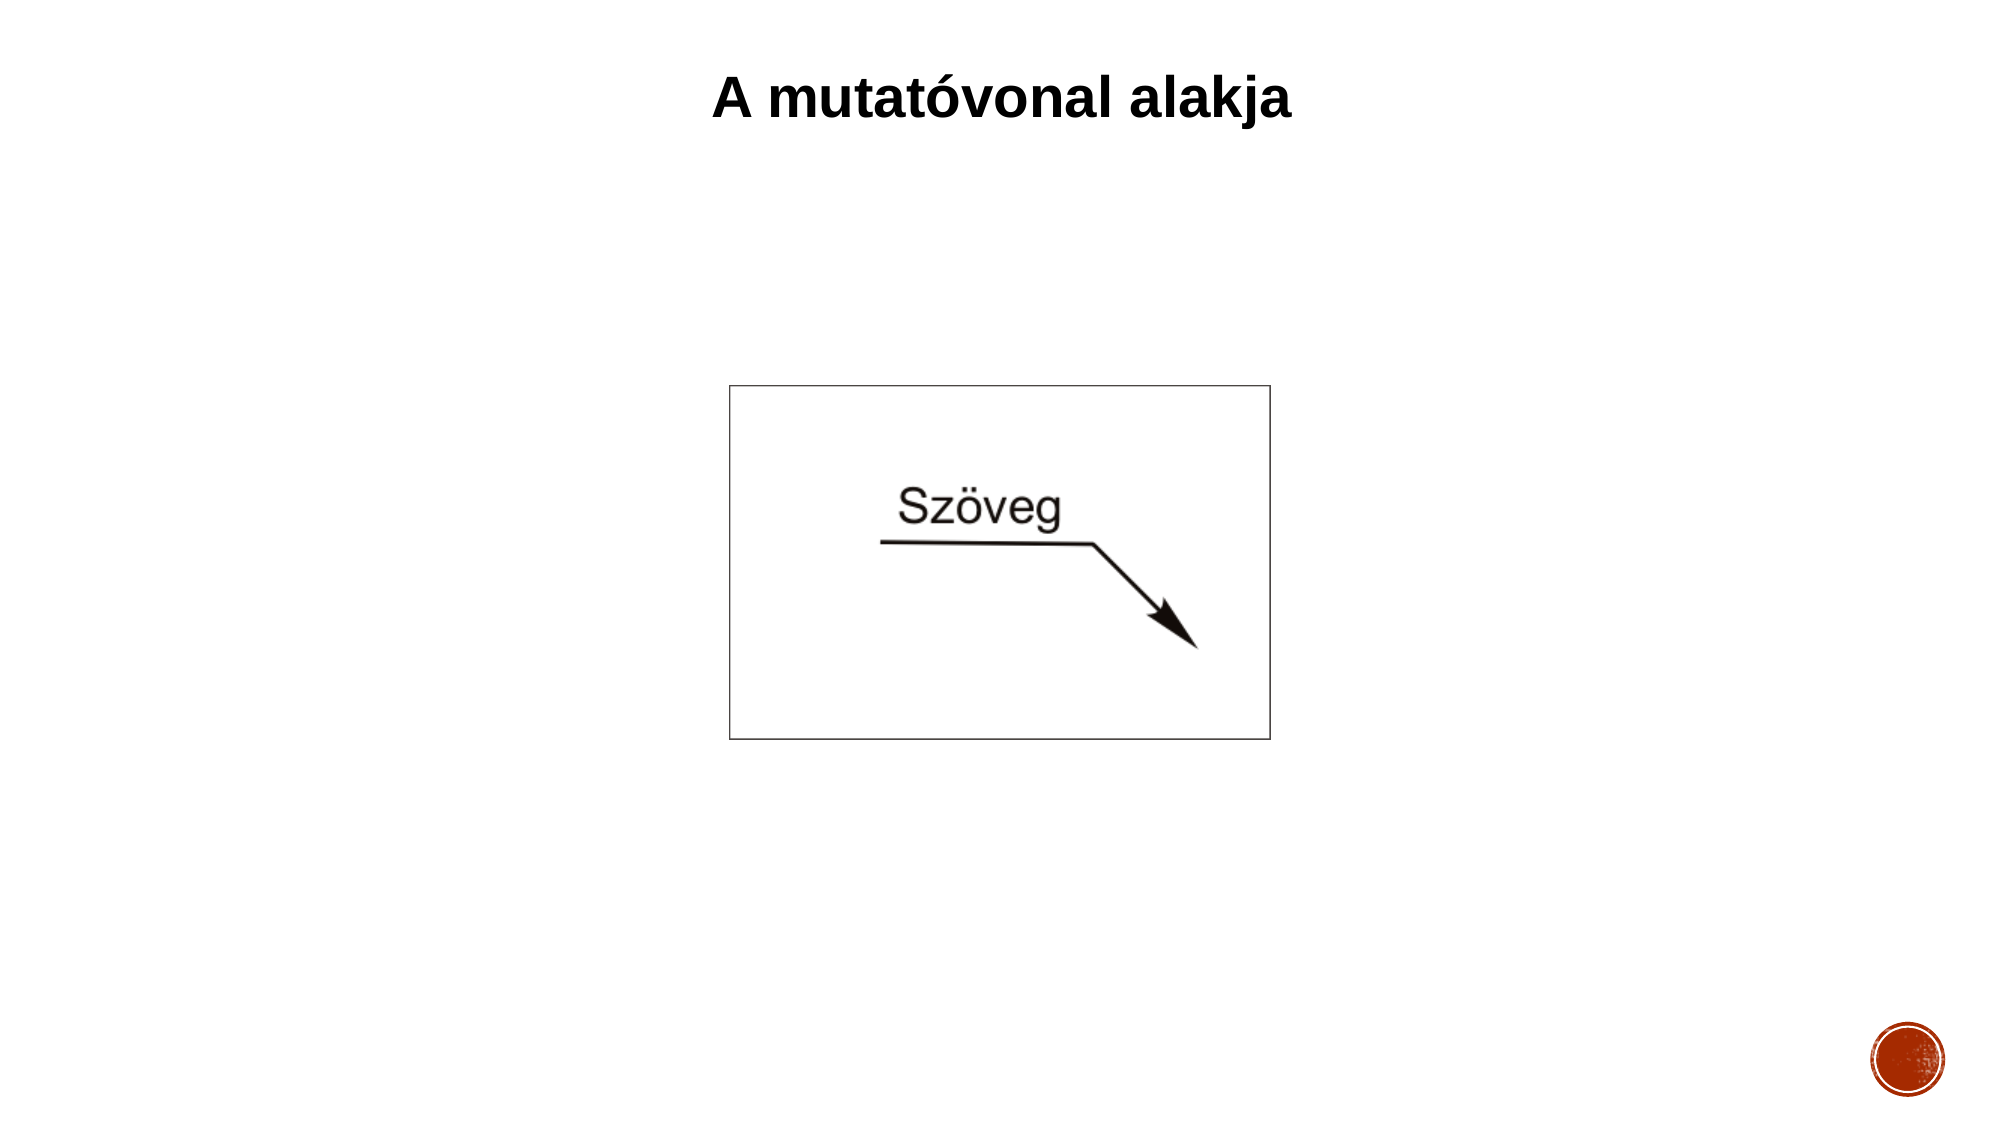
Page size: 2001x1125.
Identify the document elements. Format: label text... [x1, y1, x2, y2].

picture [729, 385, 1271, 740]
text_box A mutatóvonal alakja [326, 0, 1677, 188]
